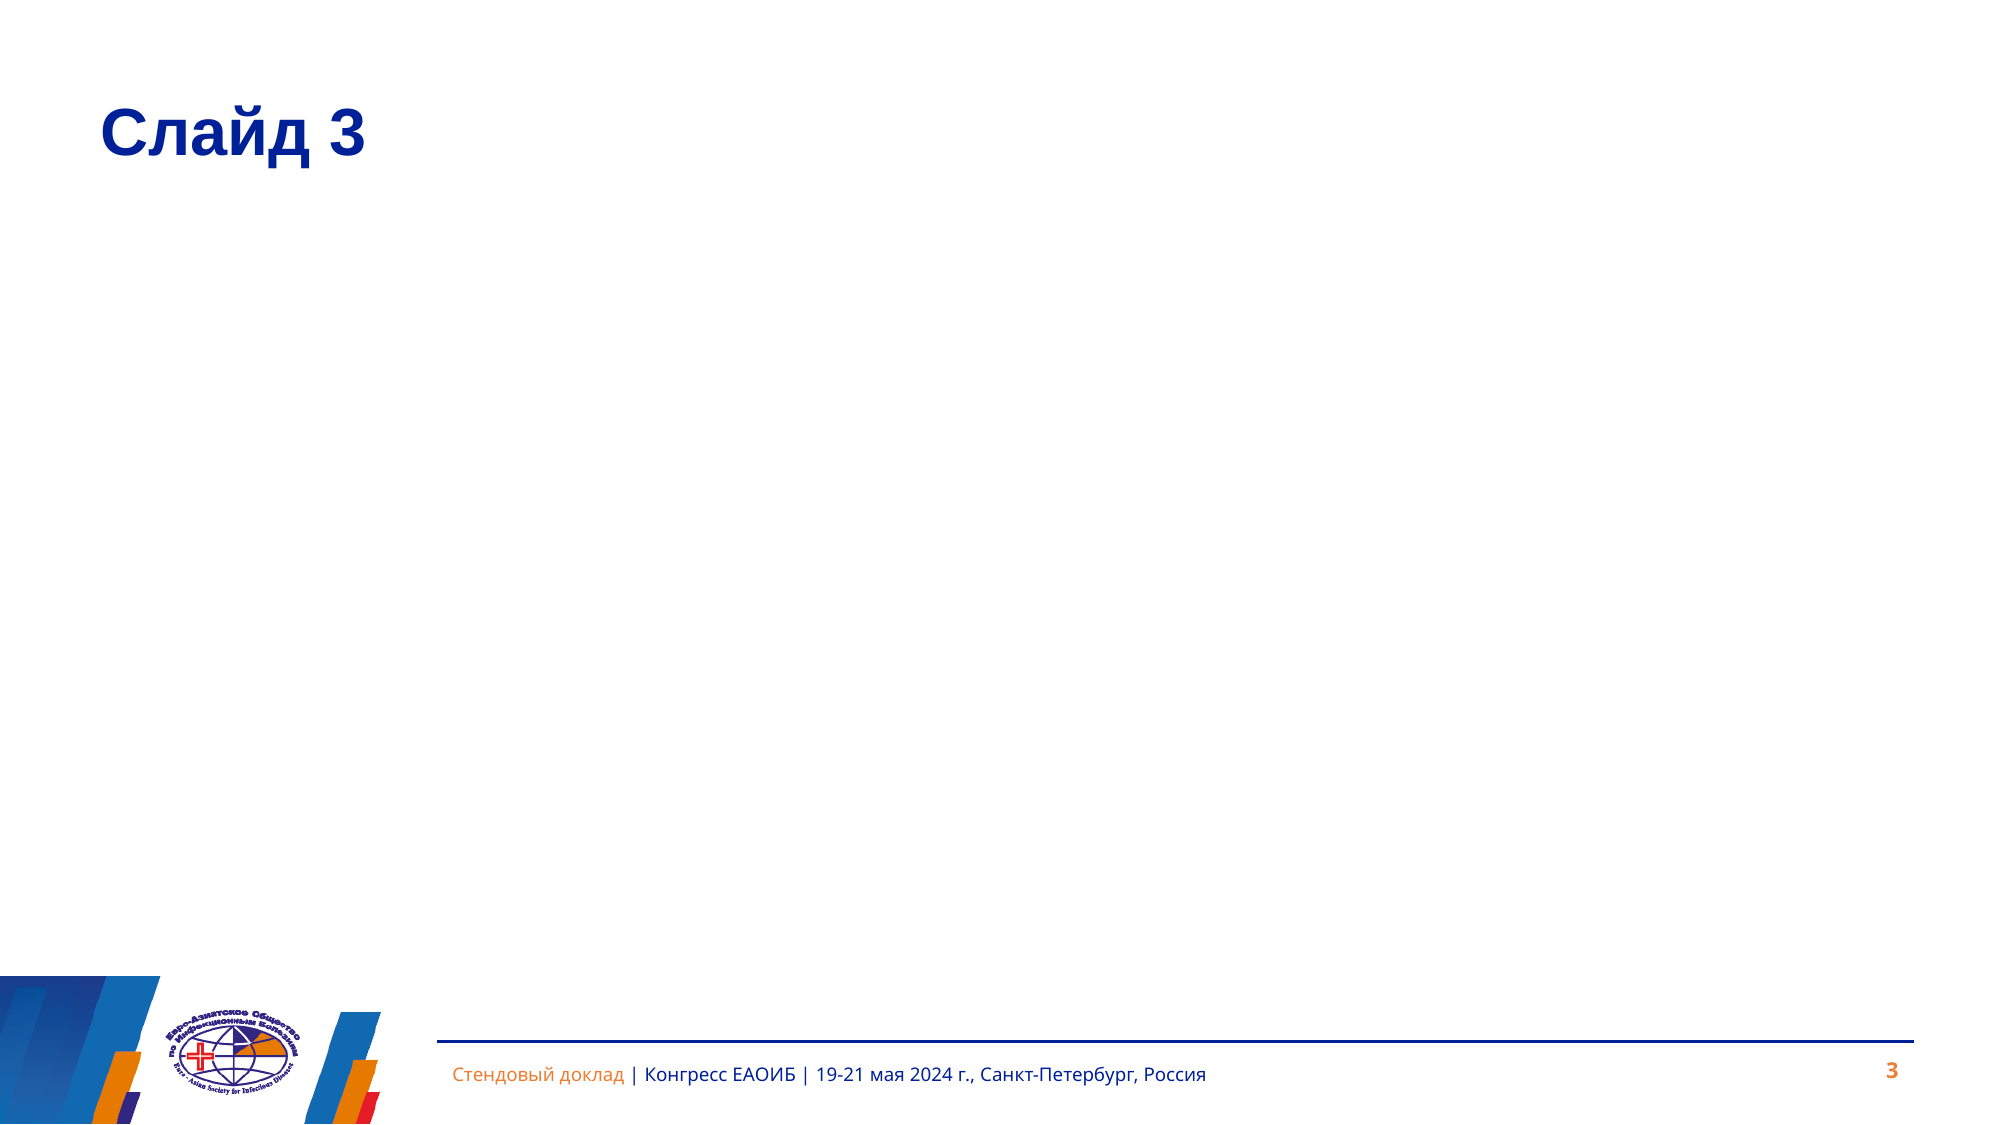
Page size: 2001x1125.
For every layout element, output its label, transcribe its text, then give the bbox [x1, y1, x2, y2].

footer Стендовый доклад | Конгресс ЕАОИБ | 19-21 мая 2024 г., Санкт-Петербург, Россия [437, 1044, 1661, 1104]
title Слайд 3 [85, 59, 1915, 208]
picture [0, 976, 399, 1124]
slide_number 3 [1657, 1041, 1914, 1102]
